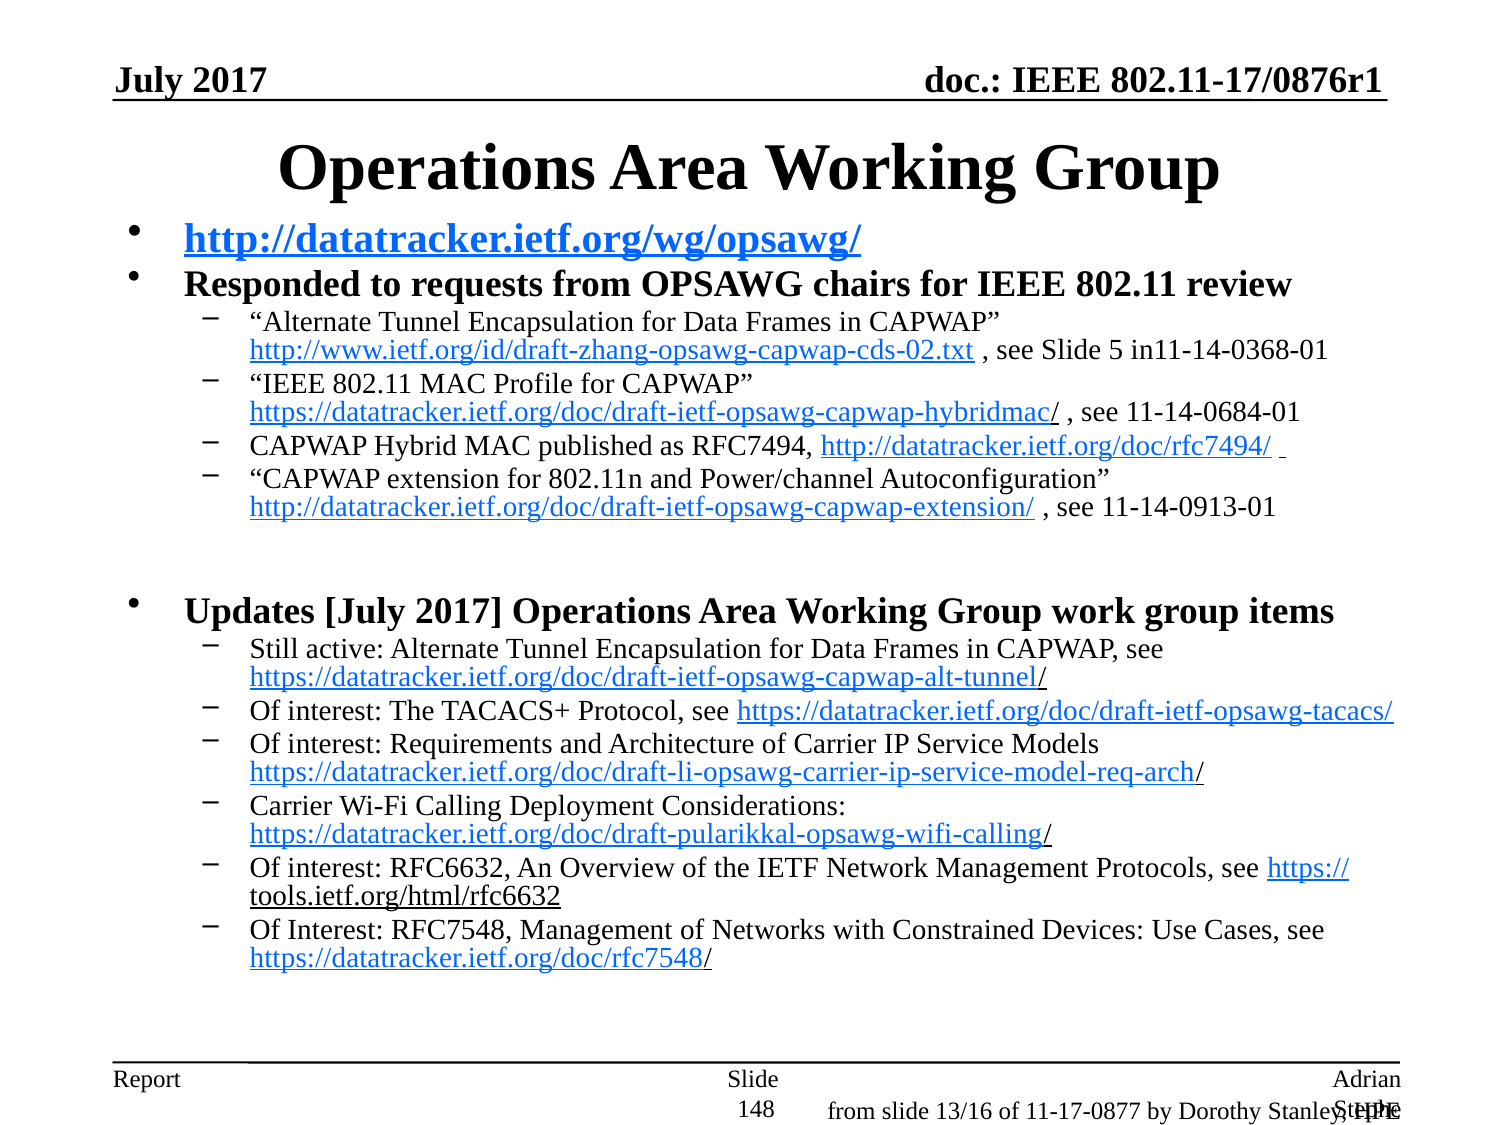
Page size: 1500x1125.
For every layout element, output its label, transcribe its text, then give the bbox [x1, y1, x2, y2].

list http://datatracker.ietf.org/wg/opsawg/ Responded to requests from OPSAWG chairs for IEEE 802.11 review “Alternate Tunnel Encapsulation for Data Frames in CAPWAP” http://www.ietf.org/id/draft-zhang-opsawg-capwap-cds-02.txt , see Slide 5 in11-14-0368-01 “IEEE 802.11 MAC Profile for CAPWAP” https://datatracker.ietf.org/doc/draft-ietf-opsawg-capwap-hybridmac/ , see 11-14-0684-01 CAPWAP Hybrid MAC published as RFC7494, http://datatracker.ietf.org/doc/rfc7494/ “CAPWAP extension for 802.11n and Power/channel Autoconfiguration” http://datatracker.ietf.org/doc/draft-ietf-opsawg-capwap-extension/ , see 11-14-0913-01 Updates [July 2017] Operations Area Working Group work group items Still active: Alternate Tunnel Encapsulation for Data Frames in CAPWAP, see https://datatracker.ietf.org/doc/draft-ietf-opsawg-capwap-alt-tunnel/ Of interest: The TACACS+ Protocol, see https://datatracker.ietf.org/doc/draft-ietf-opsawg-tacacs/ Of interest: Requirements and Architecture of Carrier IP Service Models https://datatracker.ietf.org/doc/draft-li-opsawg-carrier-ip-service-model-req-arch/ Carrier Wi-Fi Calling Deployment Considerations: https://datatracker.ietf.org/doc/draft-pularikkal-opsawg-wifi-calling/ Of interest: RFC6632, An Overview of the IETF Network Management Protocols, see https://tools.ietf.org/html/rfc6632 Of Interest: RFC7548, Management of Networks with Constrained Devices: Use Cases, see https://datatracker.ietf.org/doc/rfc7548/ [112, 212, 1425, 1063]
footer Adrian Stephens, Intel Corporation [1324, 1063, 1402, 1087]
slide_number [114, 54, 374, 101]
title Operations Area Working Group [112, 75, 1388, 212]
slide_number Slide 148 [711, 1063, 801, 1087]
text_box from slide 13/16 of 11-17-0877 by Dorothy Stanley, HPE [343, 1087, 1417, 1125]
